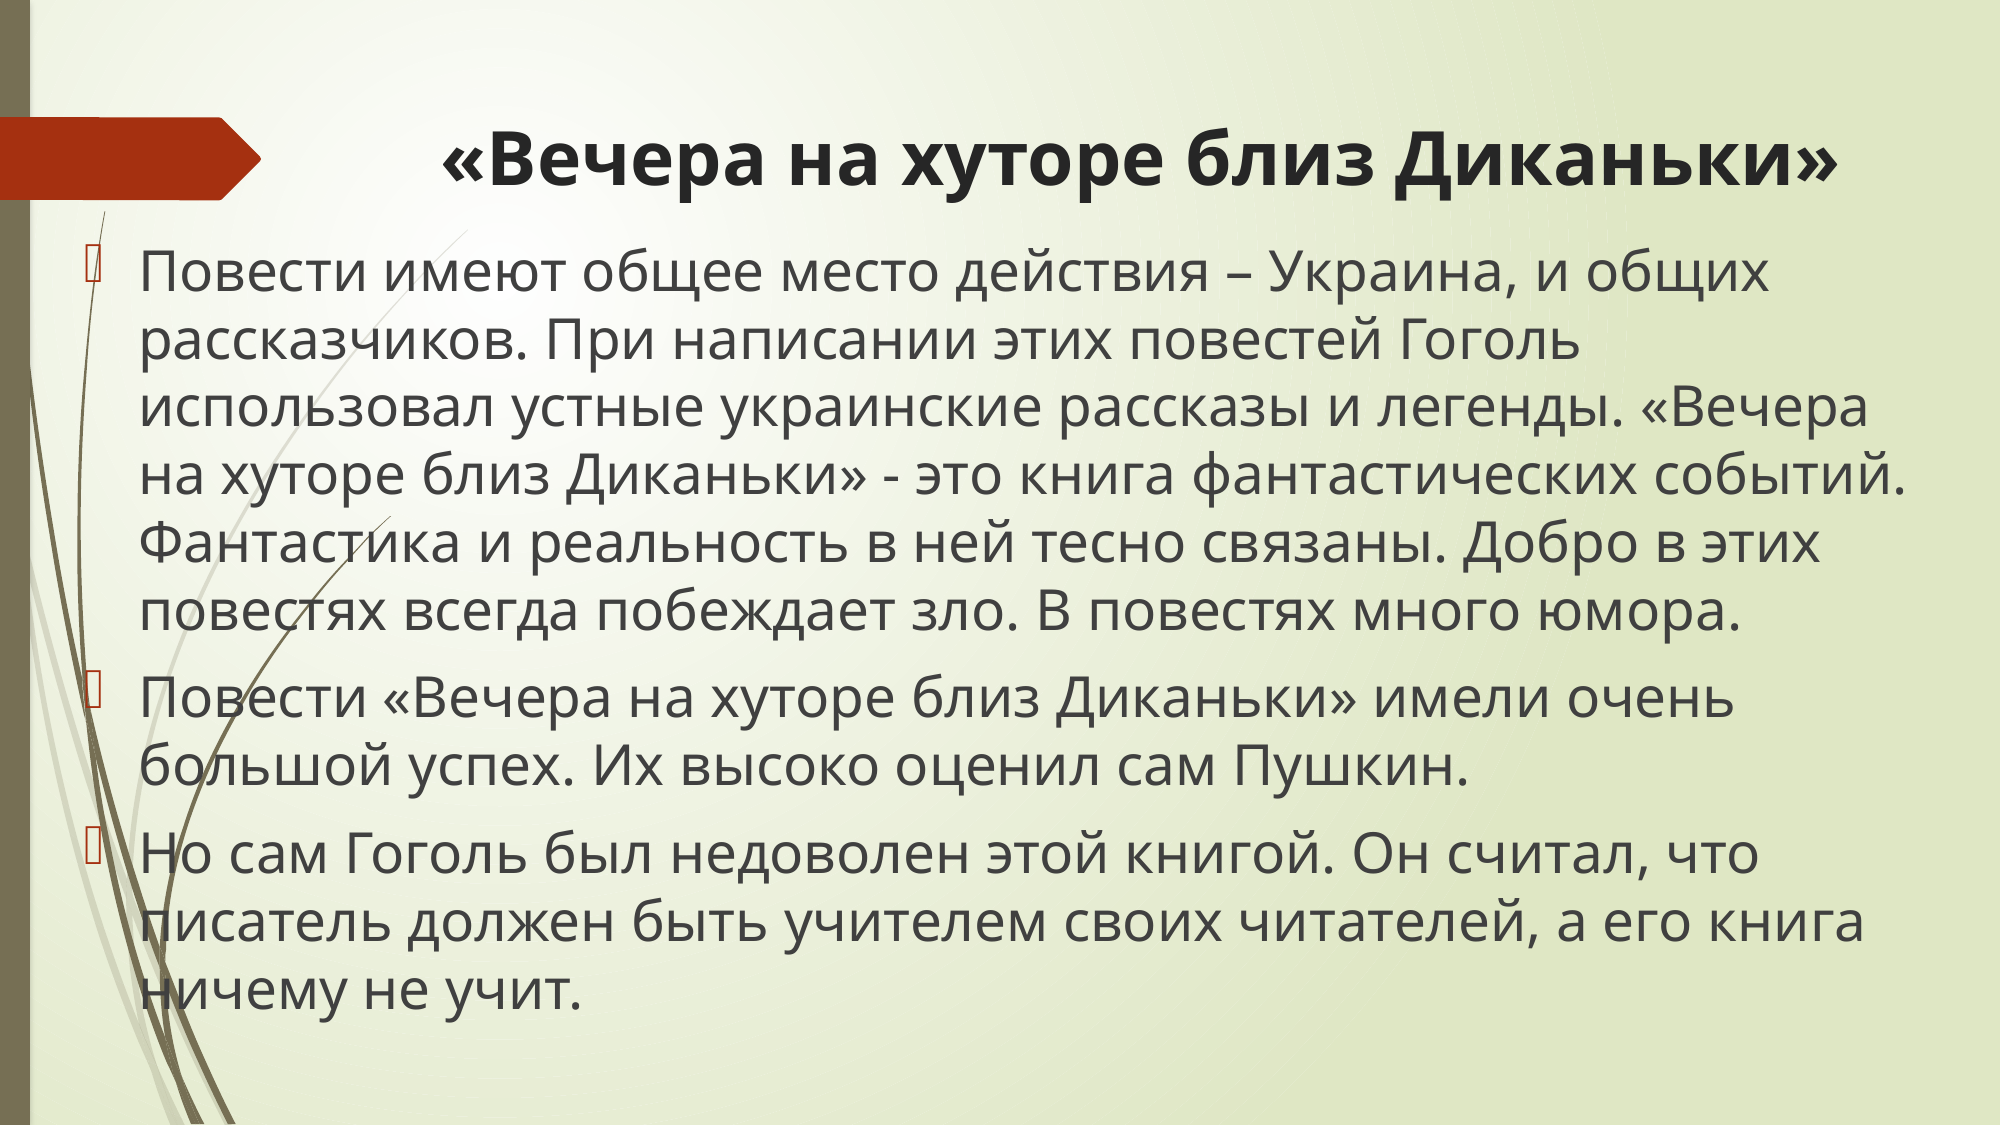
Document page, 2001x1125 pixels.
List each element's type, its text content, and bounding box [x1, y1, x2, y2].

title «Вечера на хуторе близ Диканьки» [425, 102, 1888, 227]
list Повести имеют общее место действия – Украина, и общих рассказчиков. При написании этих повестей Гоголь использовал устные украинские рассказы и легенды. «Вечера на хуторе близ Диканьки» - это книга фантастических событий. Фантастика и реальность в ней тесно связаны. Добро в этих повестях всегда побеждает зло. В повестях много юмора. Повести «Вечера на хуторе близ Диканьки» имели очень большой успех. Их высоко оценил сам Пушкин. Но сам Гоголь был недоволен этой книгой. Он считал, что писатель должен быть учителем своих читателей, а его книга ничему не учит. [68, 227, 1932, 1102]
